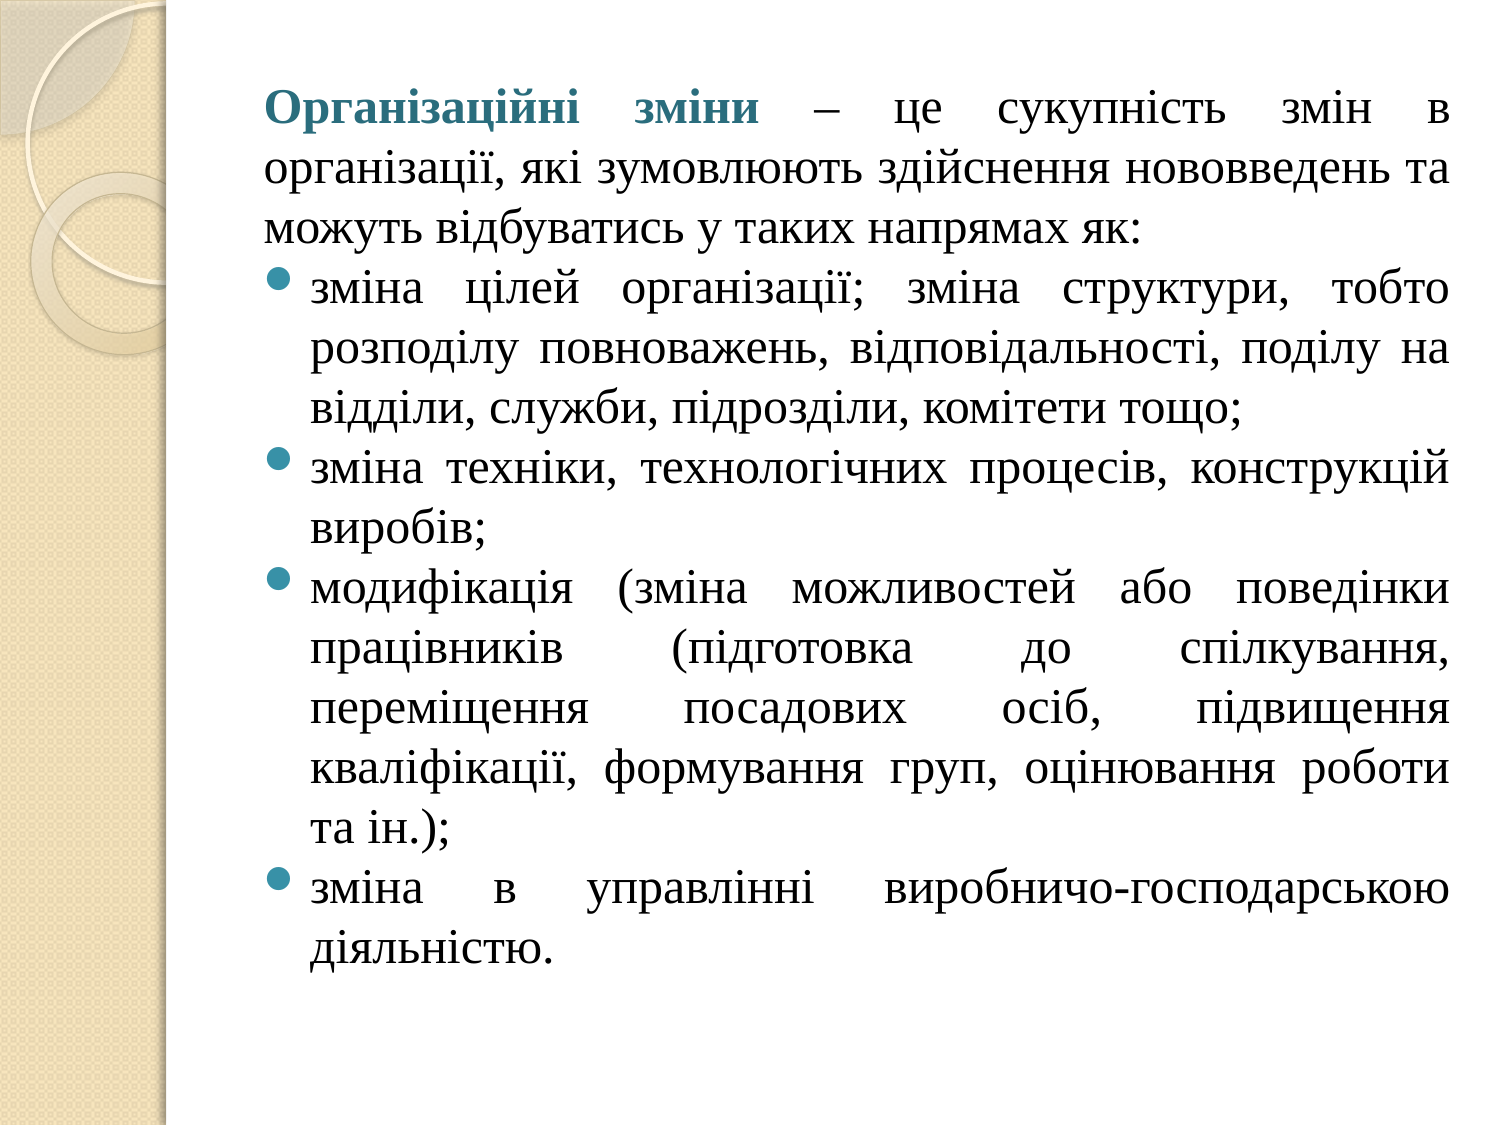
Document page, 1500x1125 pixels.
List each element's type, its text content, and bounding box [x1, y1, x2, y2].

list Організаційні зміни – це сукупність змін в організації, які зумовлюють здійснення нововведень та можуть відбуватись у таких напрямах як: зміна цілей організації; зміна структури, тобто розподілу повноважень, відповідальності, поділу на відділи, служби, підрозділи, комітети тощо; зміна техніки, технологічних процесів, конструкцій виробів; модифікація (зміна можливостей або поведінки працівників (підготовка до спілкування, переміщення посадових осіб, підвищення кваліфікації, формування груп, оцінювання роботи та ін.); зміна в управлінні виробничо-господарською діяльністю. [235, 66, 1466, 1025]
